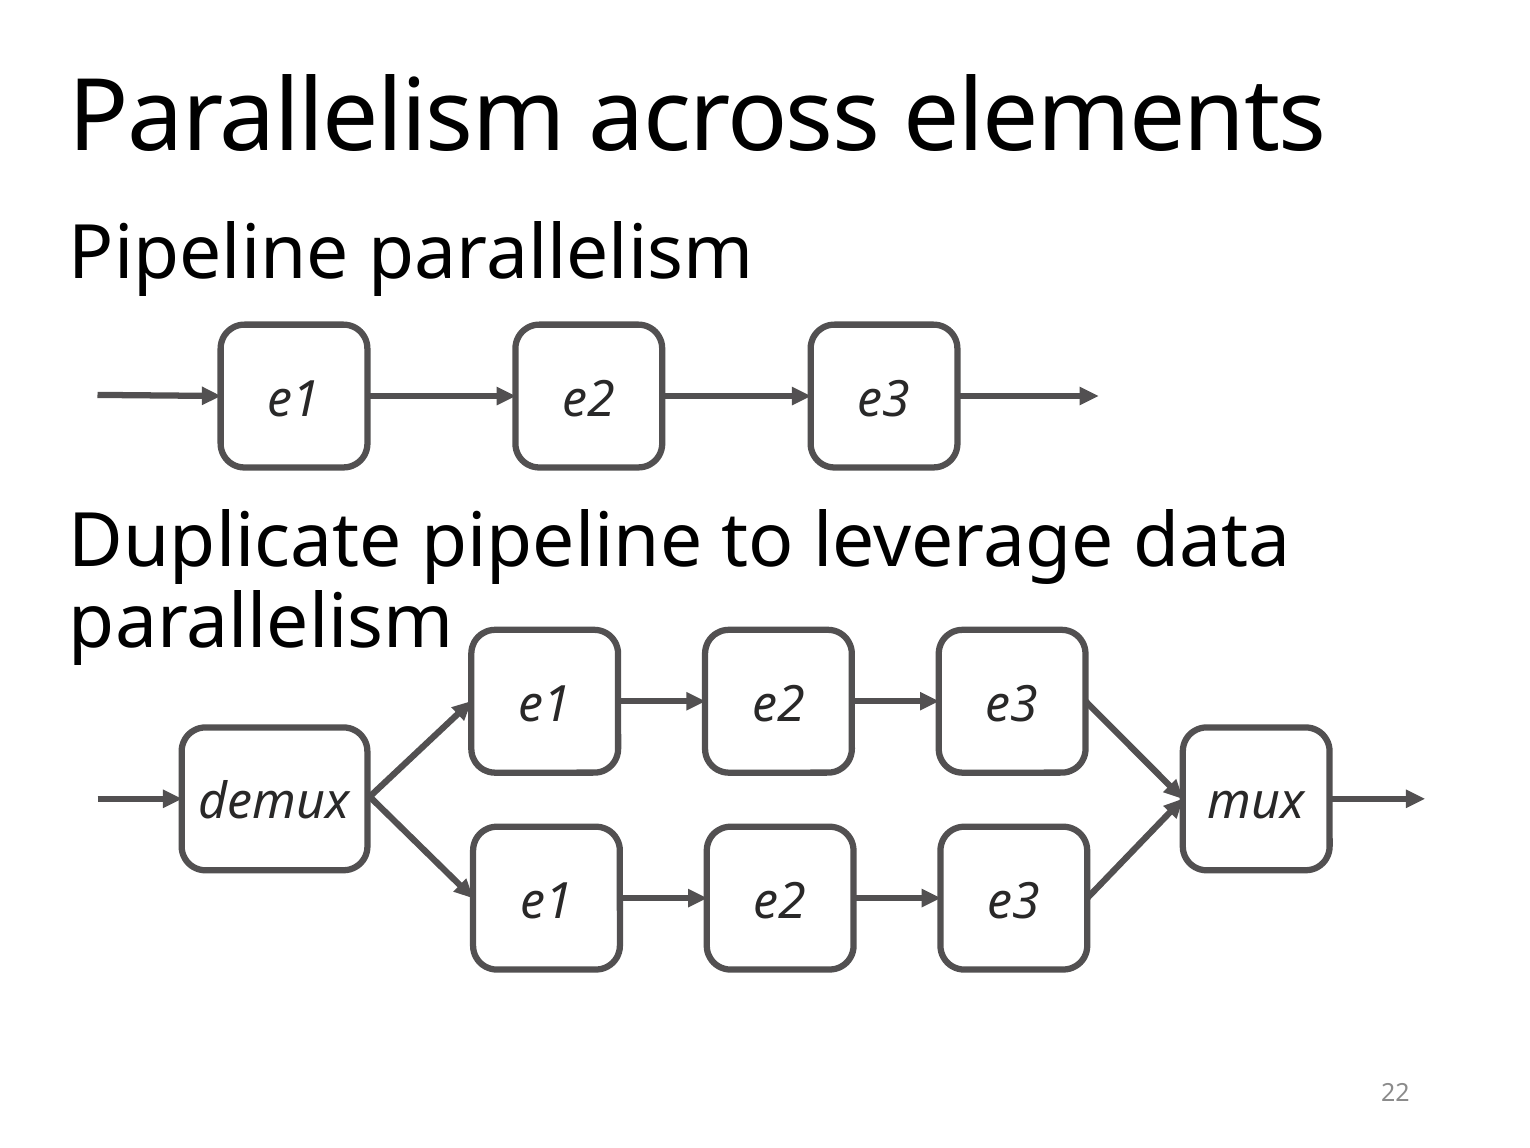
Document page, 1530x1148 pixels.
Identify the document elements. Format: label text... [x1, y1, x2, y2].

text_box e2 [705, 825, 855, 971]
text_box e1 [472, 825, 621, 971]
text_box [367, 701, 472, 789]
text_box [1085, 701, 1184, 800]
text_box e1 [219, 323, 369, 469]
text_box e1 [470, 628, 620, 774]
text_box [362, 789, 474, 899]
text_box e3 [937, 628, 1087, 774]
text_box demux [180, 726, 367, 872]
slide_number 22 [1080, 1063, 1425, 1125]
list Pipeline parallelism Duplicate pipeline to leverage data parallelism [45, 198, 1530, 611]
text_box e2 [704, 628, 853, 774]
title Parallelism across elements [45, 48, 1485, 198]
text_box e3 [939, 825, 1089, 971]
text_box e3 [809, 323, 959, 469]
text_box e2 [514, 323, 664, 469]
text_box mux [1184, 726, 1331, 872]
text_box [1086, 798, 1184, 899]
